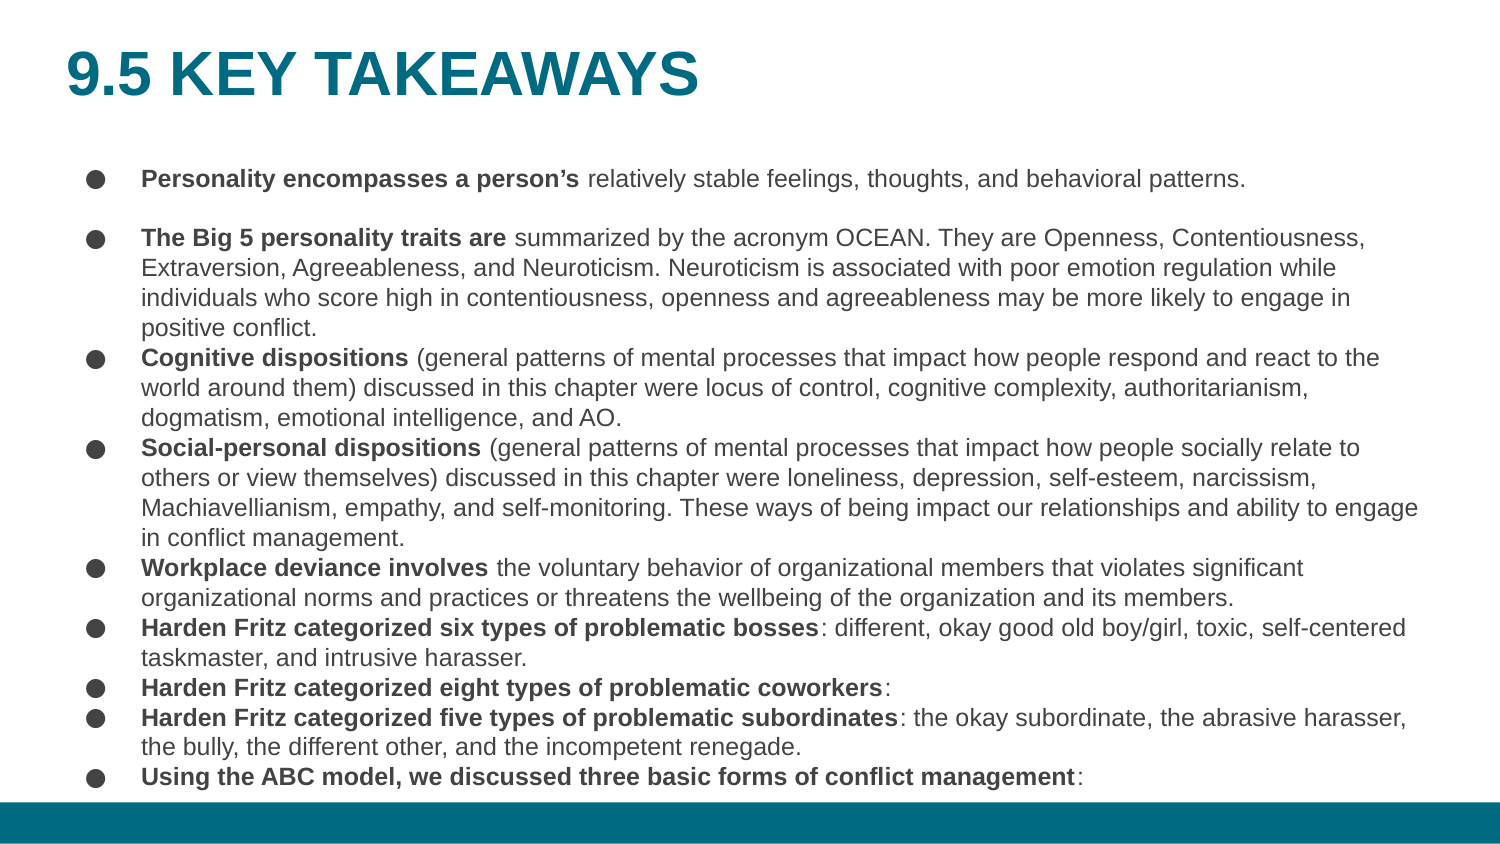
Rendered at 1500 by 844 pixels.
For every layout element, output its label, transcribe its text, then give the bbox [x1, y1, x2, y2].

list Personality encompasses a person’s relatively stable feelings, thoughts, and behavioral patterns. The Big 5 personality traits are summarized by the acronym OCEAN. They are Openness, Contentiousness, Extraversion, Agreeableness, and Neuroticism. Neuroticism is associated with poor emotion regulation while individuals who score high in contentiousness, openness and agreeableness may be more likely to engage in positive conflict. Cognitive dispositions (general patterns of mental processes that impact how people respond and react to the world around them) discussed in this chapter were locus of control, cognitive complexity, authoritarianism, dogmatism, emotional intelligence, and AO. Social-personal dispositions (general patterns of mental processes that impact how people socially relate to others or view themselves) discussed in this chapter were loneliness, depression, self-esteem, narcissism, Machiavellianism, empathy, and self-monitoring. These ways of being impact our relationships and ability to engage in conflict management. Workplace deviance involves the voluntary behavior of organizational members that violates significant organizational norms and practices or threatens the wellbeing of the organization and its members. Harden Fritz categorized six types of problematic bosses: different, okay good old boy/girl, toxic, self-centered taskmaster, and intrusive harasser. Harden Fritz categorized eight types of problematic coworkers: Harden Fritz categorized five types of problematic subordinates: the okay subordinate, the abrasive harasser, the bully, the different other, and the incompetent renegade. Using the ABC model, we discussed three basic forms of conflict management: [51, 117, 1449, 665]
title 9.5 KEY TAKEAWAYS [51, 17, 1449, 117]
